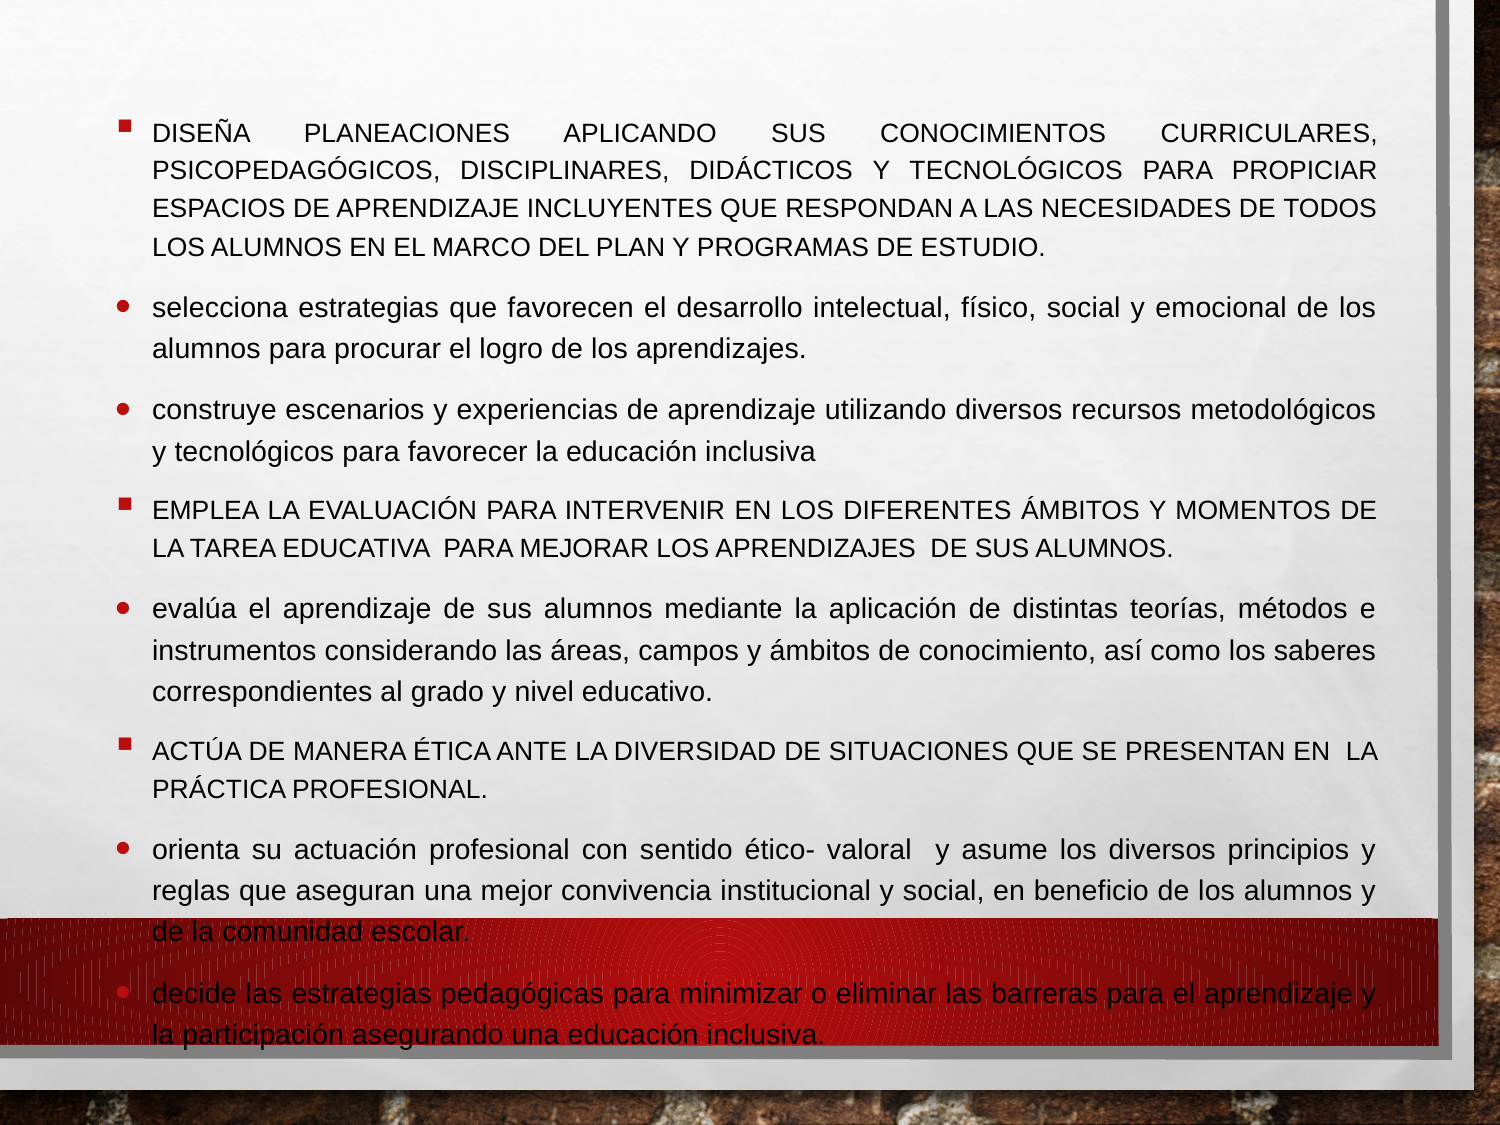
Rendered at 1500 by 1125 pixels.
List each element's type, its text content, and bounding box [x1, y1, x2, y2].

list Diseña planeaciones aplicando sus conocimientos curriculares, psicopedagógicos, disciplinares, didácticos y tecnológicos para propiciar espacios de aprendizaje incluyentes que respondan a las necesidades de todos los alumnos en el marco del plan y programas de estudio. selecciona estrategias que favorecen el desarrollo intelectual, físico, social y emocional de los alumnos para procurar el logro de los aprendizajes. construye escenarios y experiencias de aprendizaje utilizando diversos recursos metodológicos y tecnológicos para favorecer la educación inclusiva Emplea la evaluación para intervenir en los diferentes ámbitos y momentos de la tarea educativa para mejorar los aprendizajes de sus alumnos. evalúa el aprendizaje de sus alumnos mediante la aplicación de distintas teorías, métodos e instrumentos considerando las áreas, campos y ámbitos de conocimiento, así como los saberes correspondientes al grado y nivel educativo. Actúa de manera ética ante la diversidad de situaciones que se presentan en la práctica profesional. orienta su actuación profesional con sentido ético- valoral y asume los diversos principios y reglas que aseguran una mejor convivencia institucional y social, en beneficio de los alumnos y de la comunidad escolar. decide las estrategias pedagógicas para minimizar o eliminar las barreras para el aprendizaje y la participación asegurando una educación inclusiva. [100, 101, 1395, 1059]
picture [0, 0, 1500, 1125]
